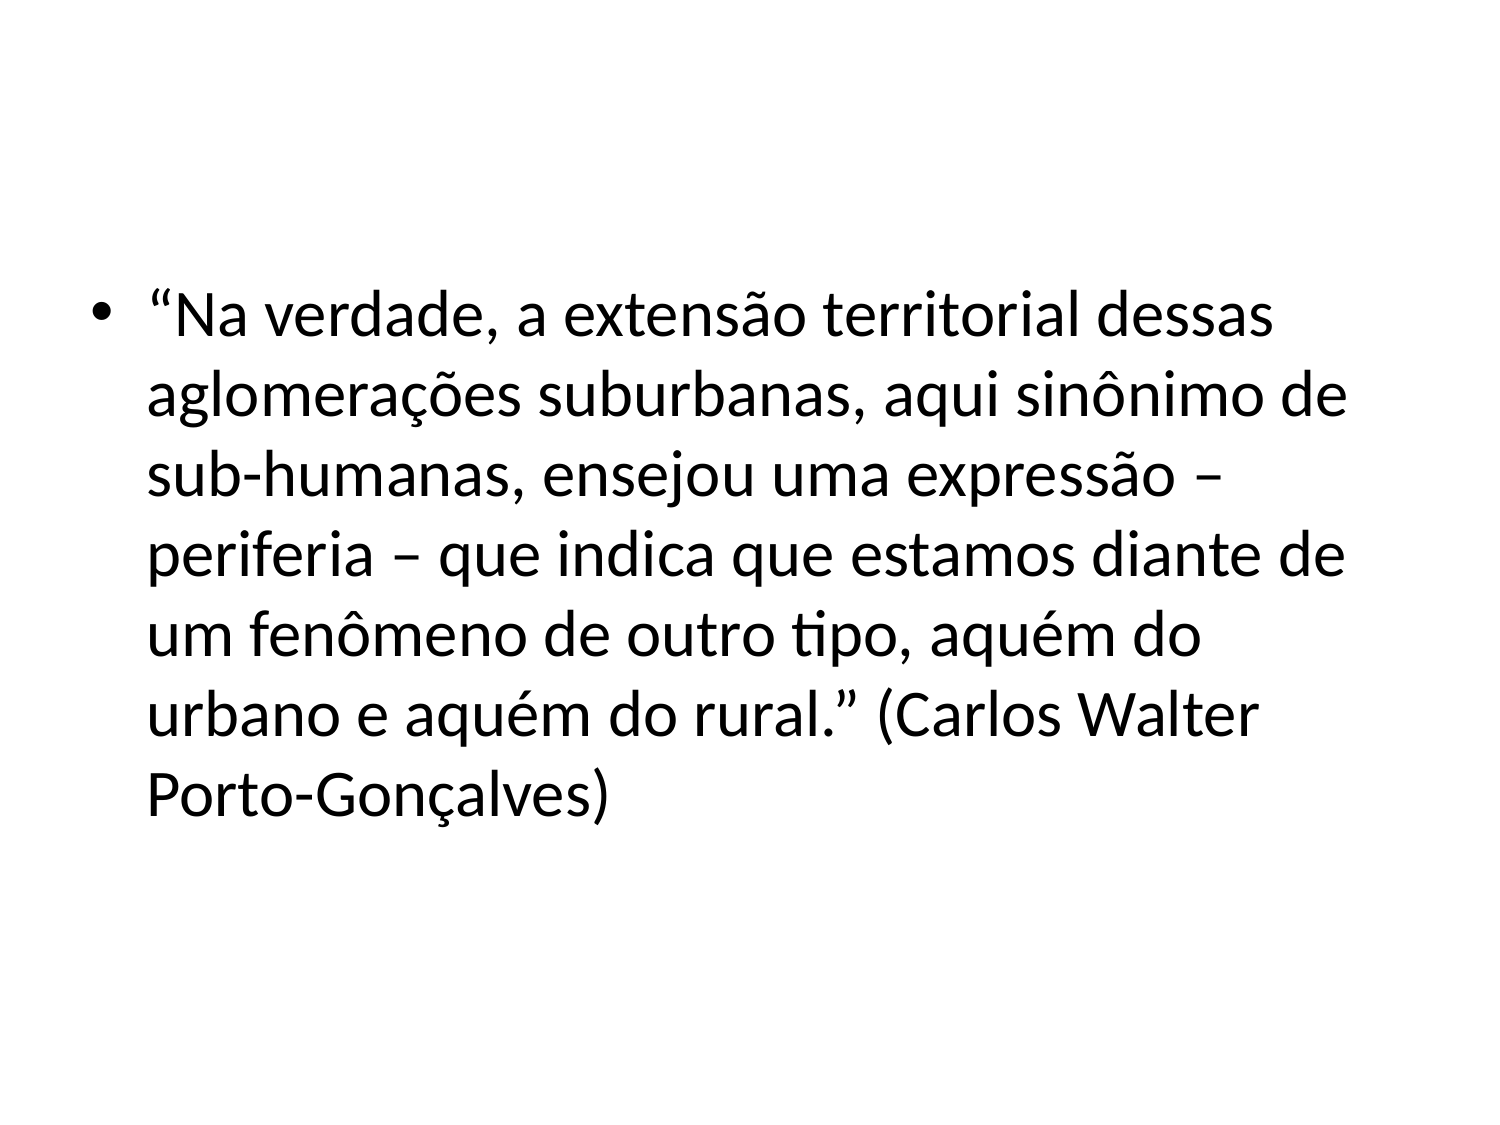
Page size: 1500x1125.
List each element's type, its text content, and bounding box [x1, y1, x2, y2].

list “Na verdade, a extensão territorial dessas aglomerações suburbanas, aqui sinônimo de sub-humanas, ensejou uma expressão – periferia – que indica que estamos diante de um fenômeno de outro tipo, aquém do urbano e aquém do rural.” (Carlos Walter Porto-Gonçalves) [75, 262, 1425, 1005]
